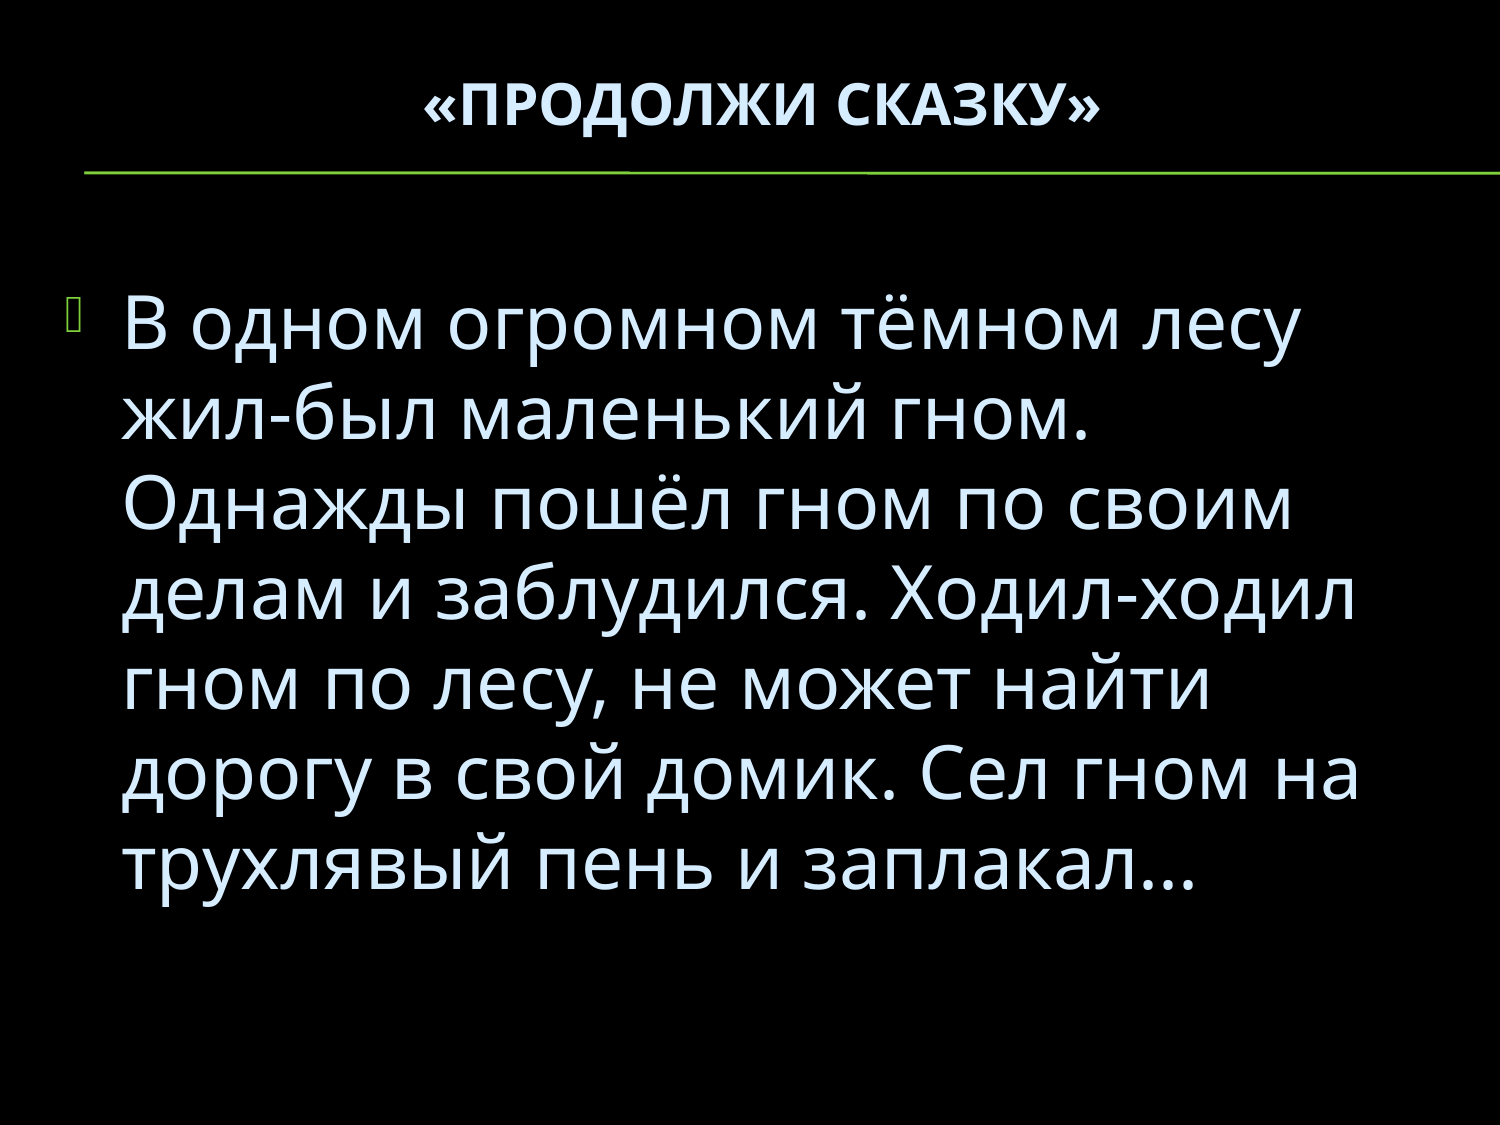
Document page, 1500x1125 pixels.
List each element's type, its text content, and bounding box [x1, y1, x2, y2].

list В одном огромном тёмном лесу жил-был маленький гном. Однажды пошёл гном по своим делам и заблудился. Ходил-ходил гном по лесу, не может найти дорогу в свой домик. Сел гном на трухлявый пень и заплакал... [50, 267, 1475, 998]
title «Продолжи сказку» [50, 42, 1475, 161]
